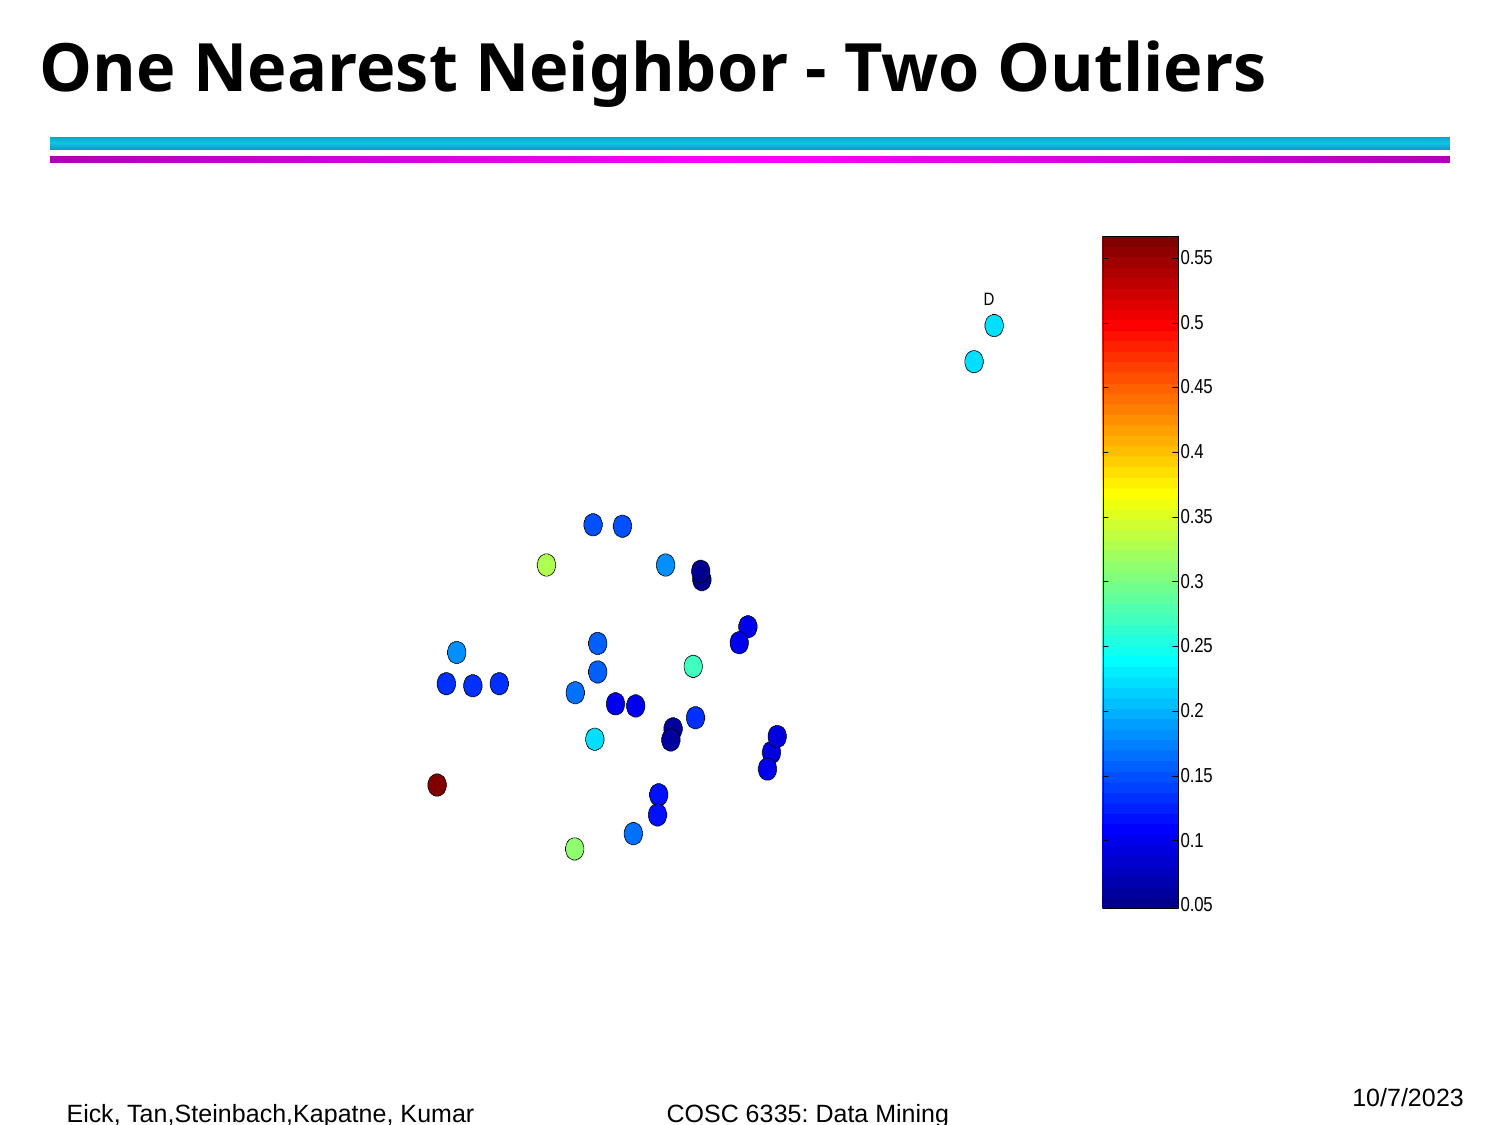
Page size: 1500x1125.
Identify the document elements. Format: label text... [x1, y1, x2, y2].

picture [149, 174, 1319, 1000]
title One Nearest Neighbor - Two Outliers [24, 24, 1450, 113]
